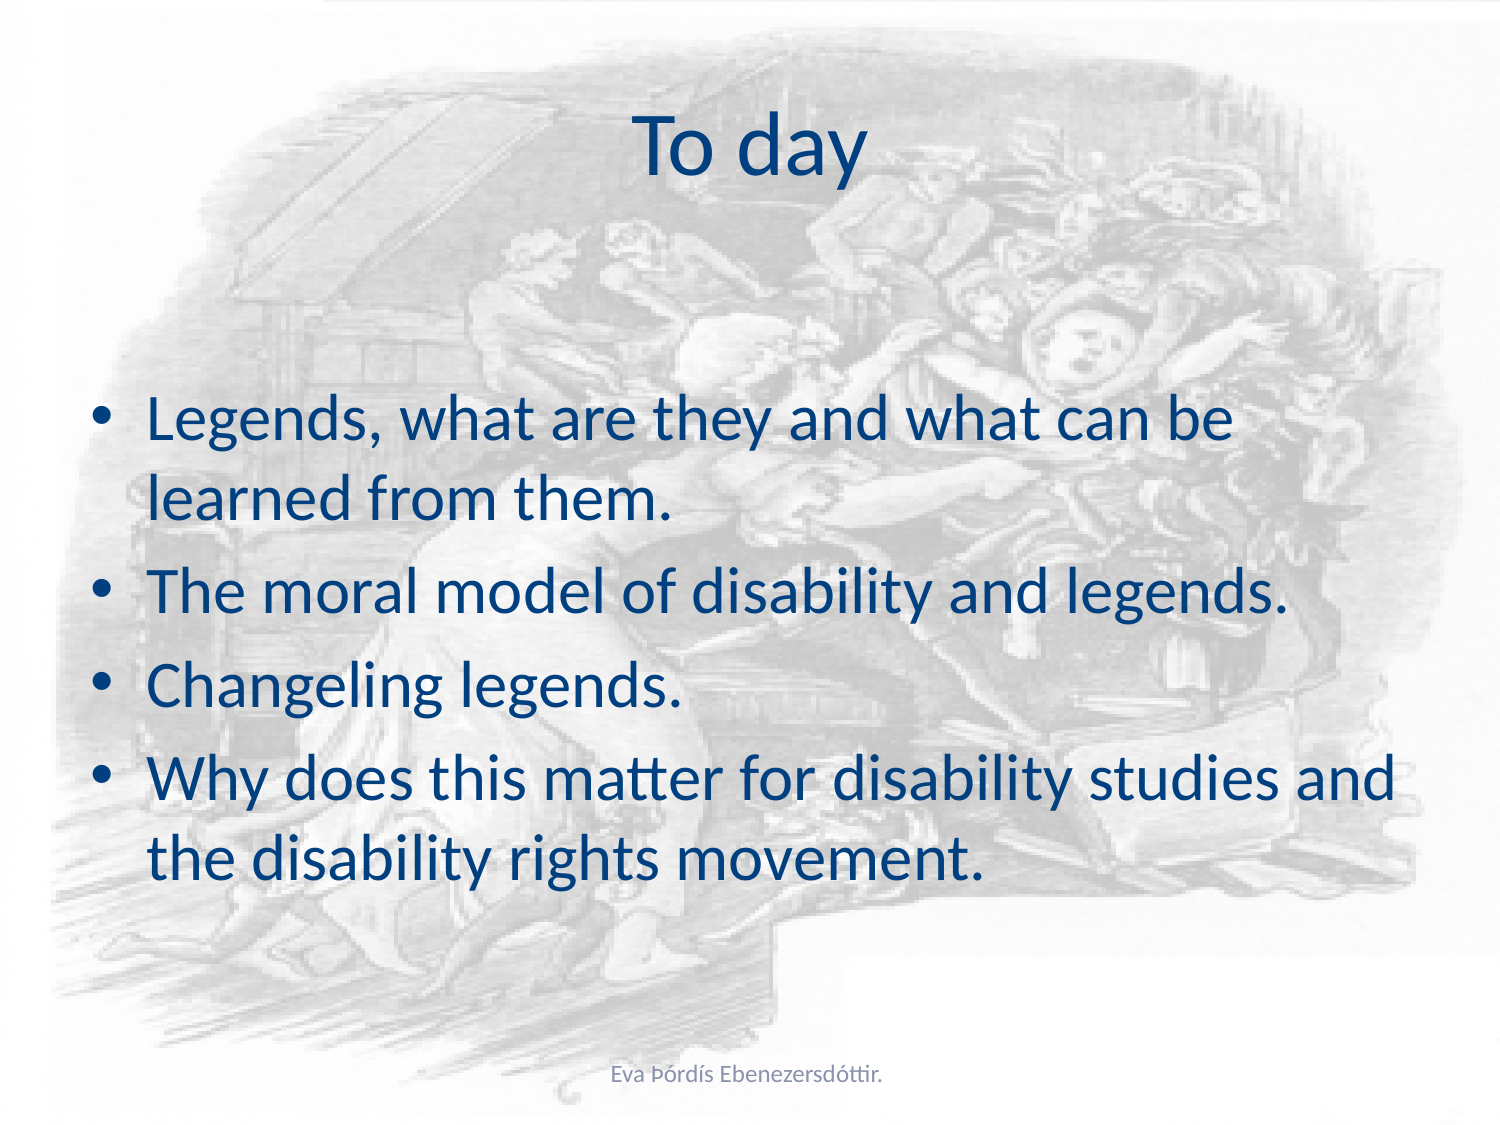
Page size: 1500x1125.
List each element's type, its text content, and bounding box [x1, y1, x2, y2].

footer Eva Þórdís Ebenezersdóttir. [512, 1042, 988, 1103]
title To day [75, 45, 1425, 233]
list Legends, what are they and what can be learned from them. The moral model of disability and legends. Changeling legends. Why does this matter for disability studies and the disability rights movement. [75, 262, 1425, 1005]
